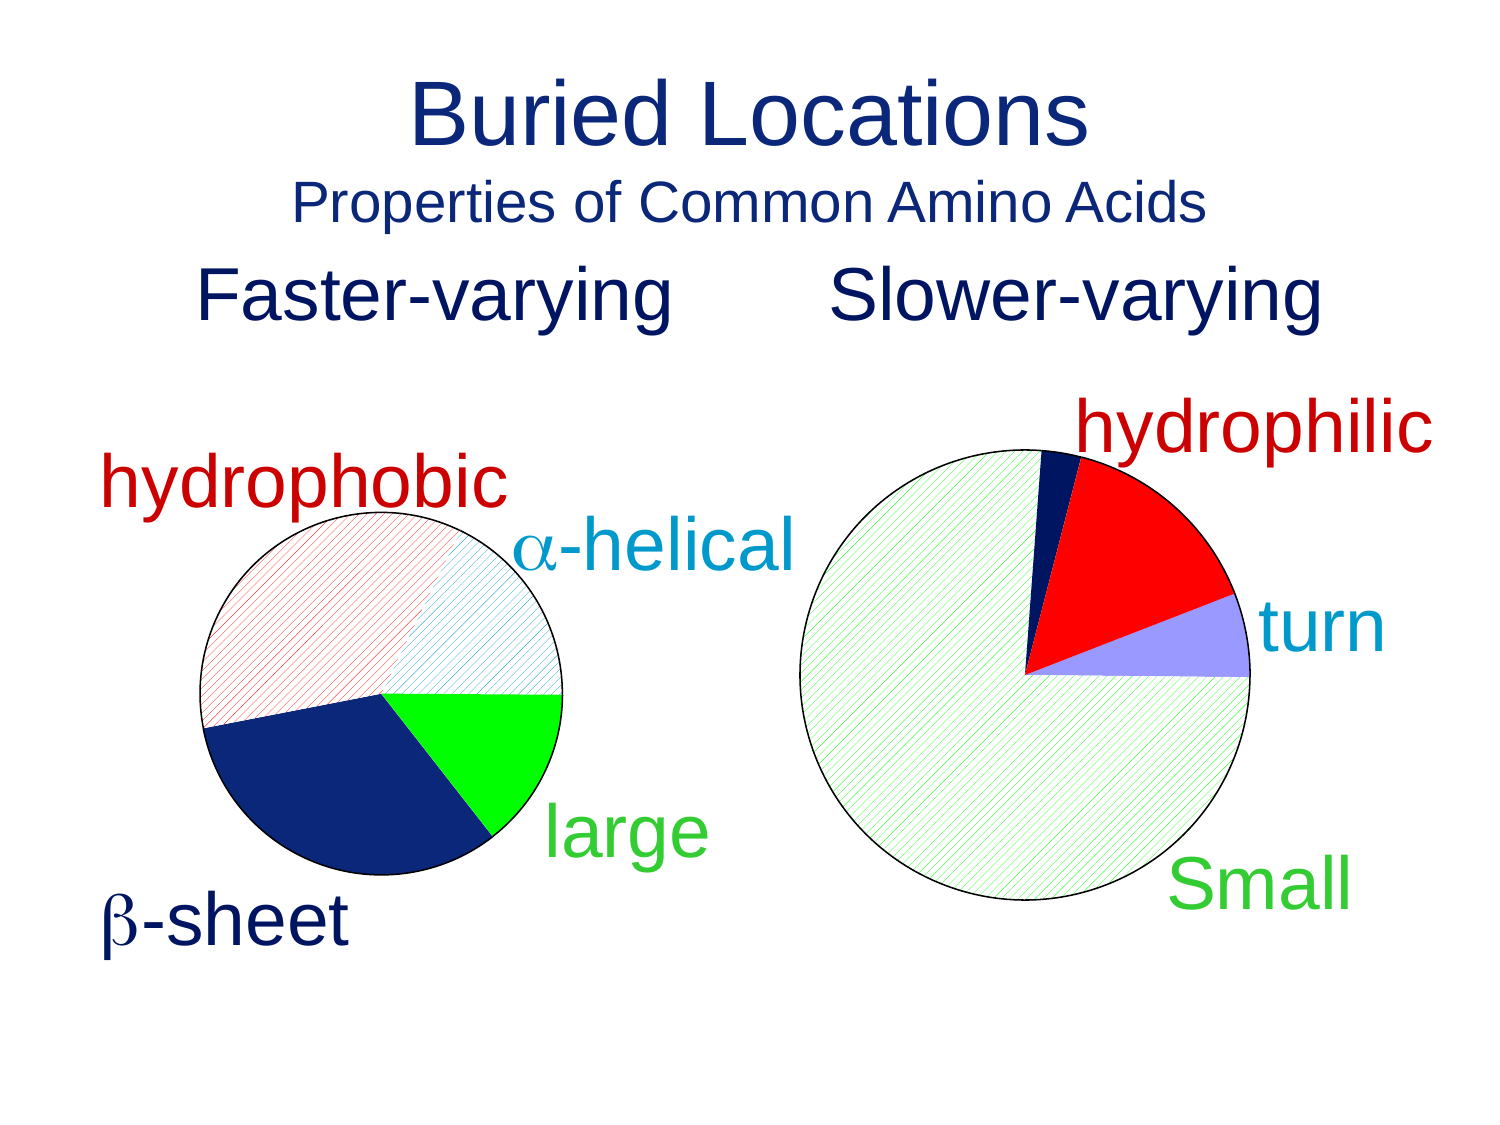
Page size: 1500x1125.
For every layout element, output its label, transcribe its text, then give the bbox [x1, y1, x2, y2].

text_box hydrophobic [84, 425, 524, 531]
text_box Small [1151, 827, 1369, 933]
text_box a-helical [496, 487, 794, 593]
title Buried Locations Properties of Common Amino Acids [0, 49, 1500, 238]
text_box turn [1254, 569, 1403, 674]
text_box large [564, 775, 727, 880]
text_box hydrophilic [1060, 370, 1449, 475]
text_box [799, 449, 1251, 901]
text_box Faster-varying [180, 237, 690, 343]
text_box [199, 512, 563, 876]
text_box Slower-varying [813, 237, 1340, 343]
text_box b-sheet [85, 862, 365, 968]
